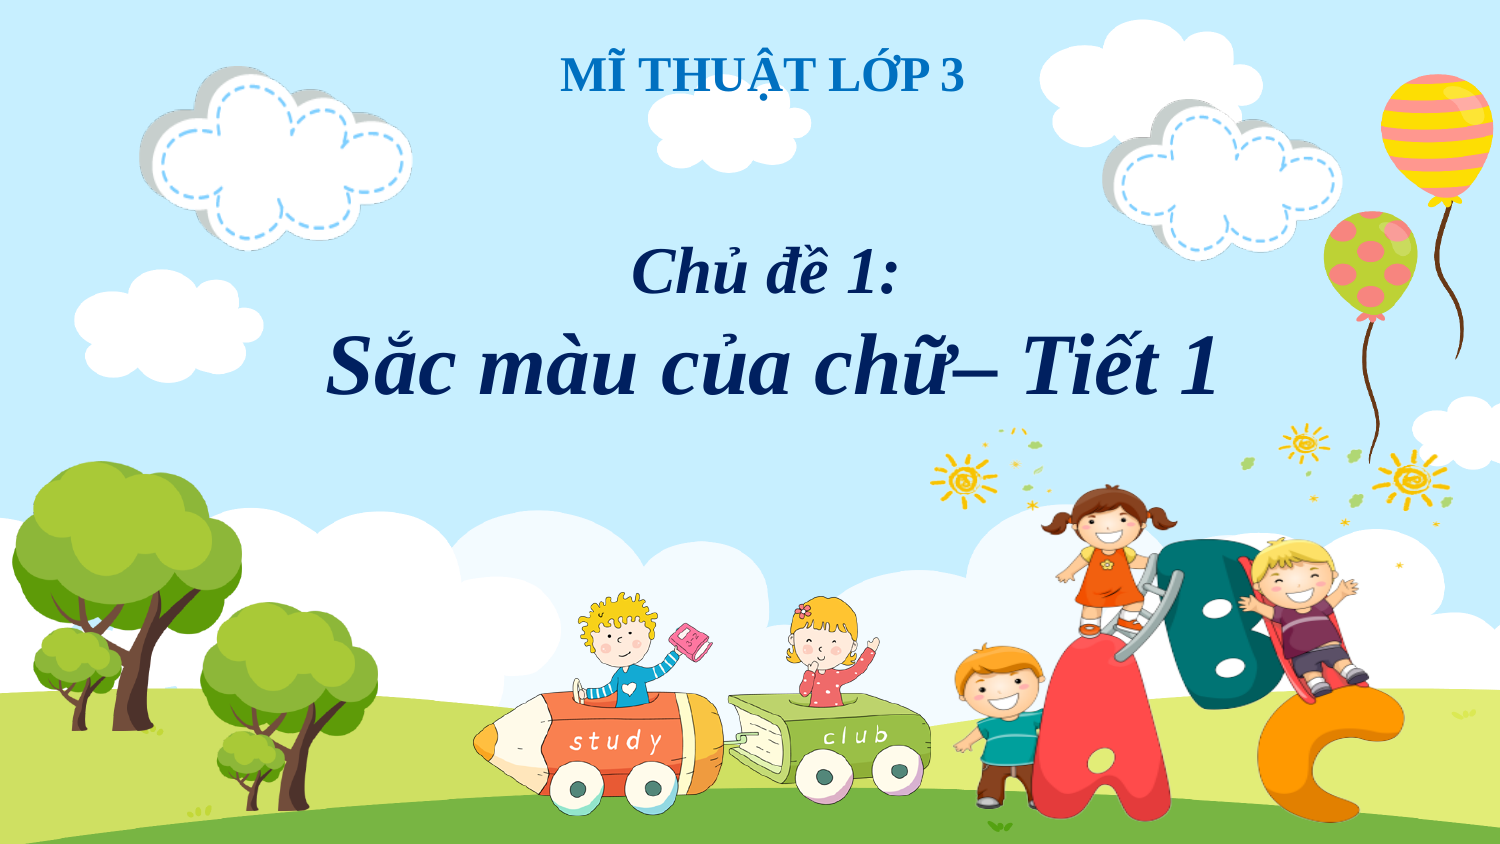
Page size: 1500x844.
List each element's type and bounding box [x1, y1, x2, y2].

text_box [0, 0, 1500, 844]
